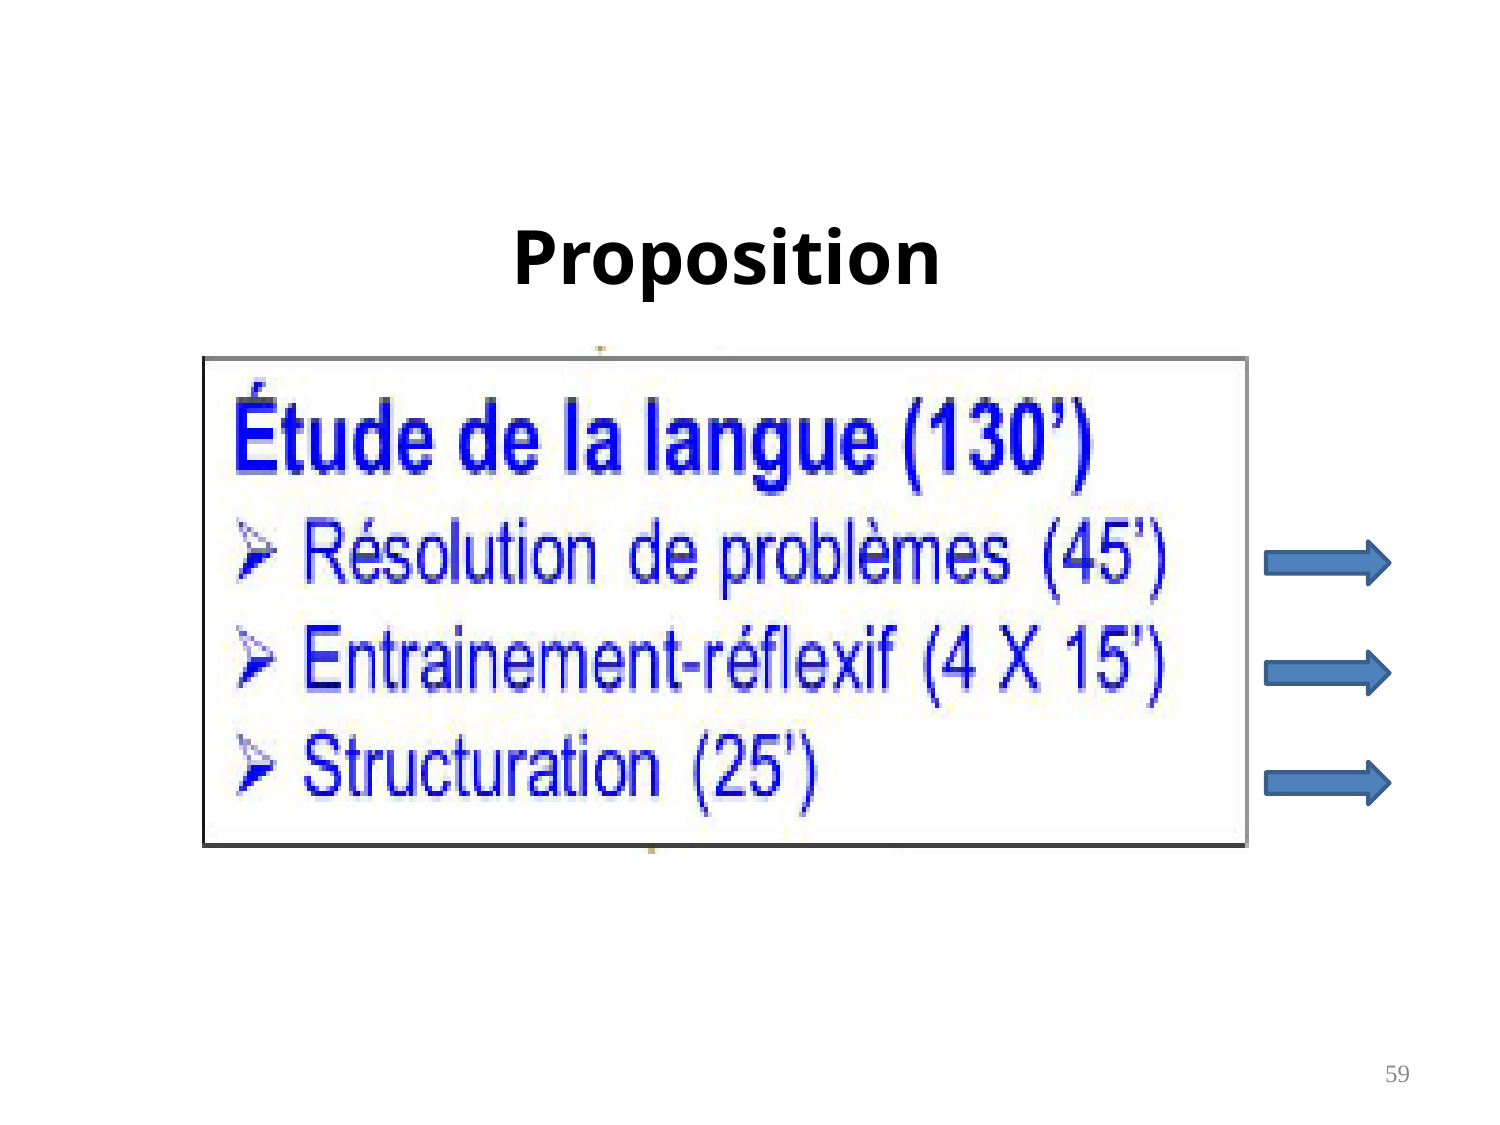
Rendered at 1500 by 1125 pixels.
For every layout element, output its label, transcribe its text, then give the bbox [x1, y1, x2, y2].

picture [202, 346, 1249, 854]
text_box [1263, 539, 1392, 587]
text_box [1263, 649, 1392, 697]
text_box [1263, 759, 1392, 807]
slide_number 59 [1074, 1042, 1425, 1103]
title Proposition [164, 188, 1290, 322]
